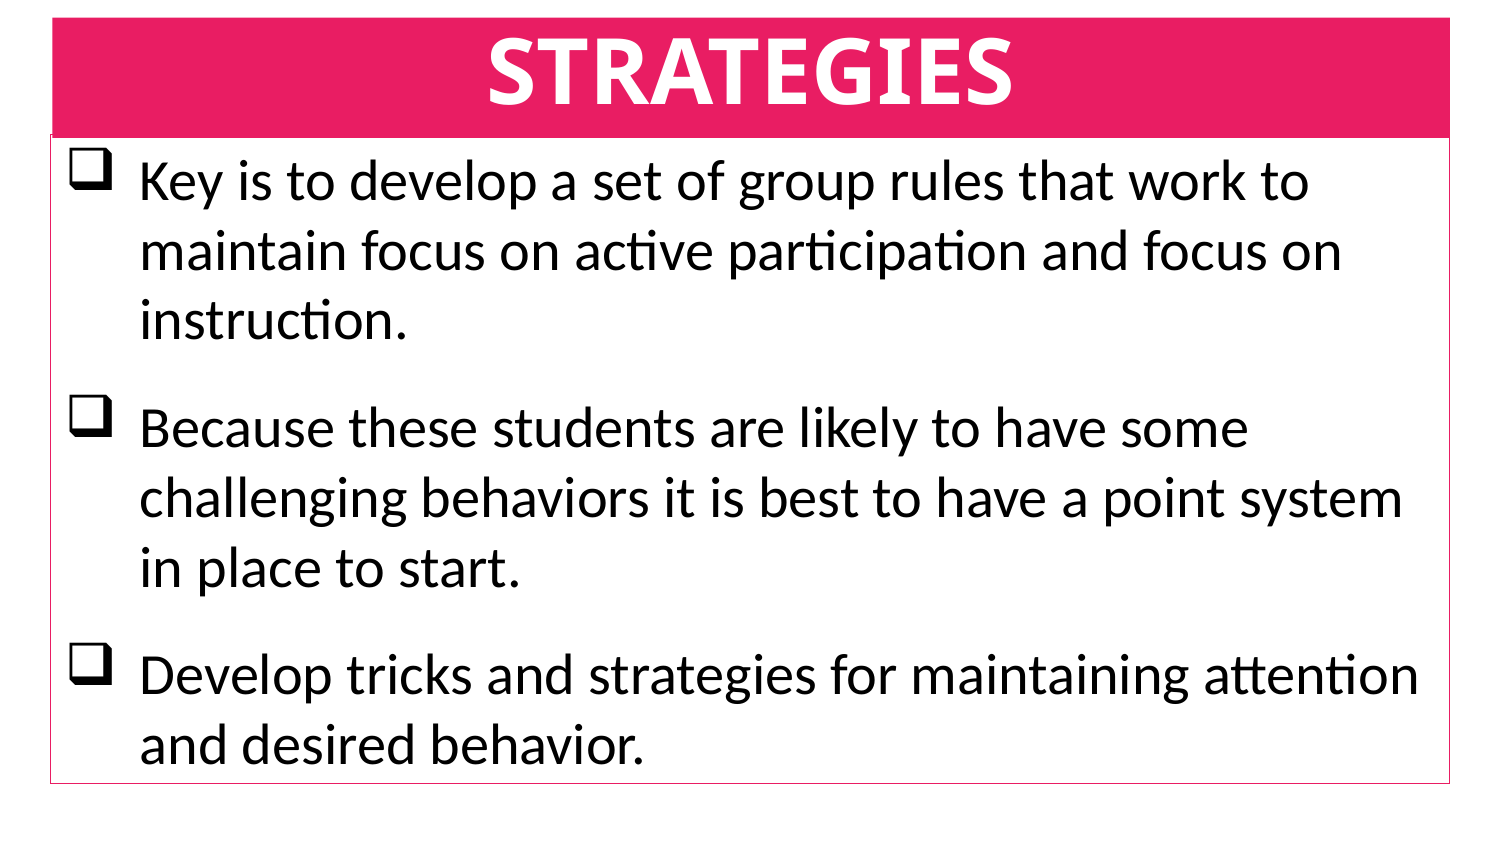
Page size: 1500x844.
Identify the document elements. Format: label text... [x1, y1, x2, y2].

text_box Key is to develop a set of group rules that work to maintain focus on active participation and focus on instruction. Because these students are likely to have some challenging behaviors it is best to have a point system in place to start. Develop tricks and strategies for maintaining attention and desired behavior. [50, 134, 1450, 784]
title GROUP MANAGEMENT STRATEGIES [52, 17, 1450, 134]
